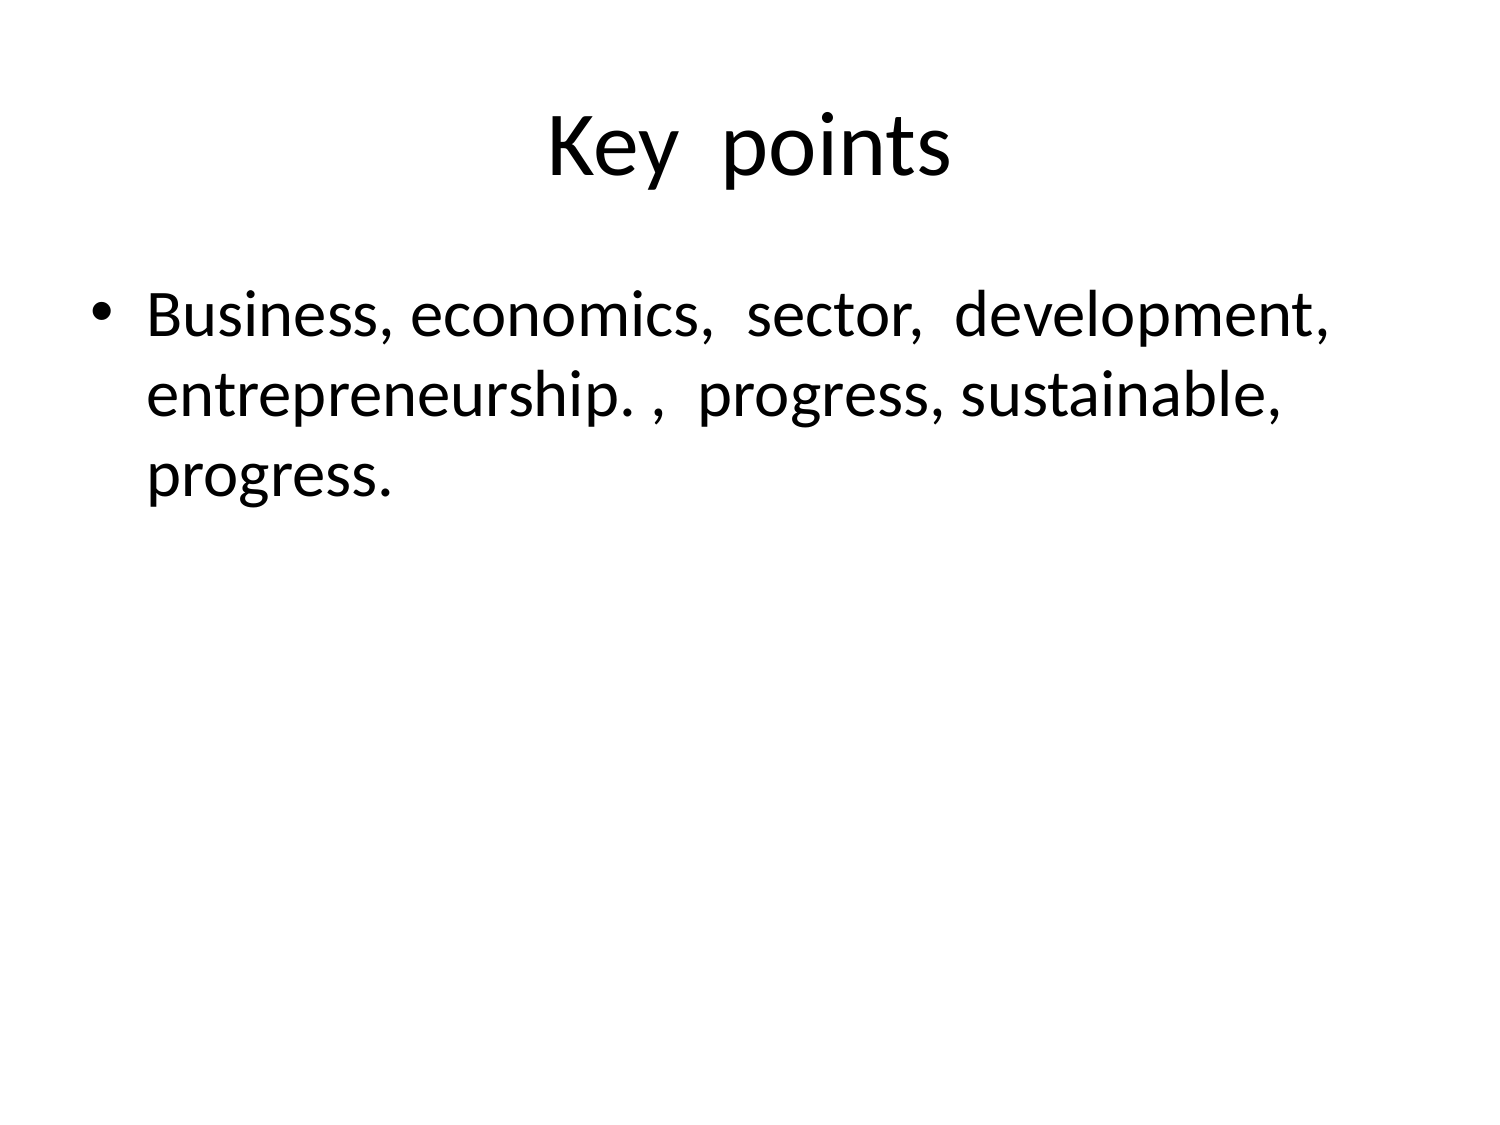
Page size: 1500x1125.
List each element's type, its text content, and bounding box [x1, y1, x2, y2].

title Key points [75, 45, 1425, 233]
list Business, economics, sector, development, entrepreneurship. , progress, sustainable, progress. [75, 262, 1425, 1005]
